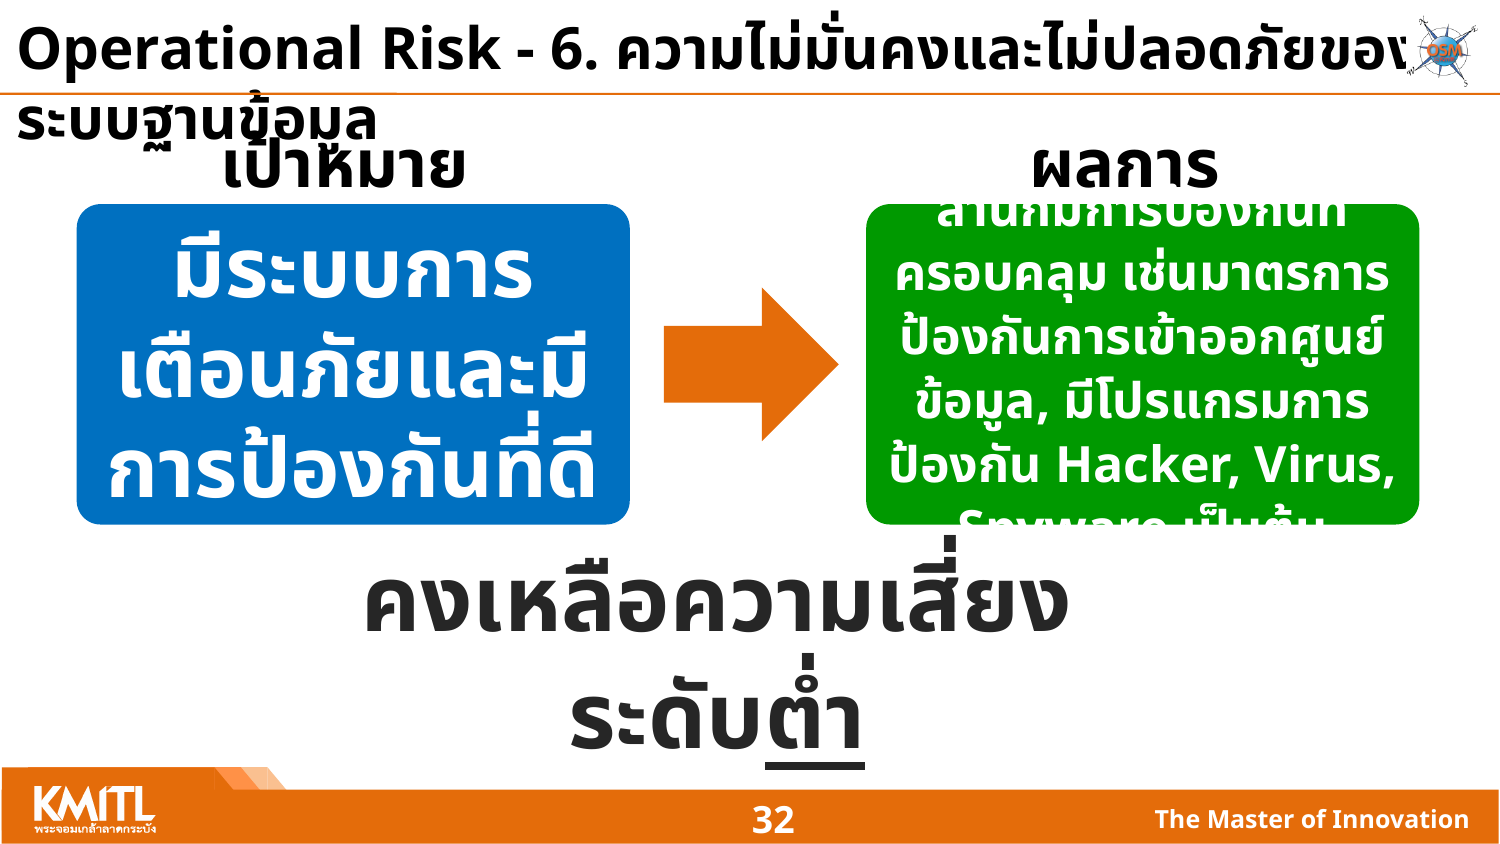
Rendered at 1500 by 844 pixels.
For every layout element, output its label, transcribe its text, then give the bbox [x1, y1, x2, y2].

text_box Operational Risk - 6. ความไม่มั่นคงและไม่ปลอดภัยของระบบฐานข้อมูล [1, 3, 1443, 92]
text_box คงเหลือความเสี่ยงระดับต่ำ [293, 538, 1140, 754]
picture [1406, 15, 1478, 87]
text_box มีระบบการเตือนภัยและมีการป้องกันที่ดี [74, 201, 632, 527]
text_box [661, 285, 841, 444]
text_box Operational Risk - 6. ความไม่มั่นคงและไม่ปลอดภัยของระบบฐานข้อมูล [1, 102, 1443, 159]
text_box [1, 766, 1499, 844]
text_box เป้าหมาย [145, 113, 544, 202]
text_box ผลการดำเนินการ [925, 113, 1324, 202]
text_box สำนักมีการป้องกันที่ครอบคลุม เช่นมาตรการป้องกันการเข้าออกศูนย์ข้อมูล, มีโปรแกรมการป้องกัน Hacker, Virus, Spyware เป็นต้น [864, 201, 1422, 527]
